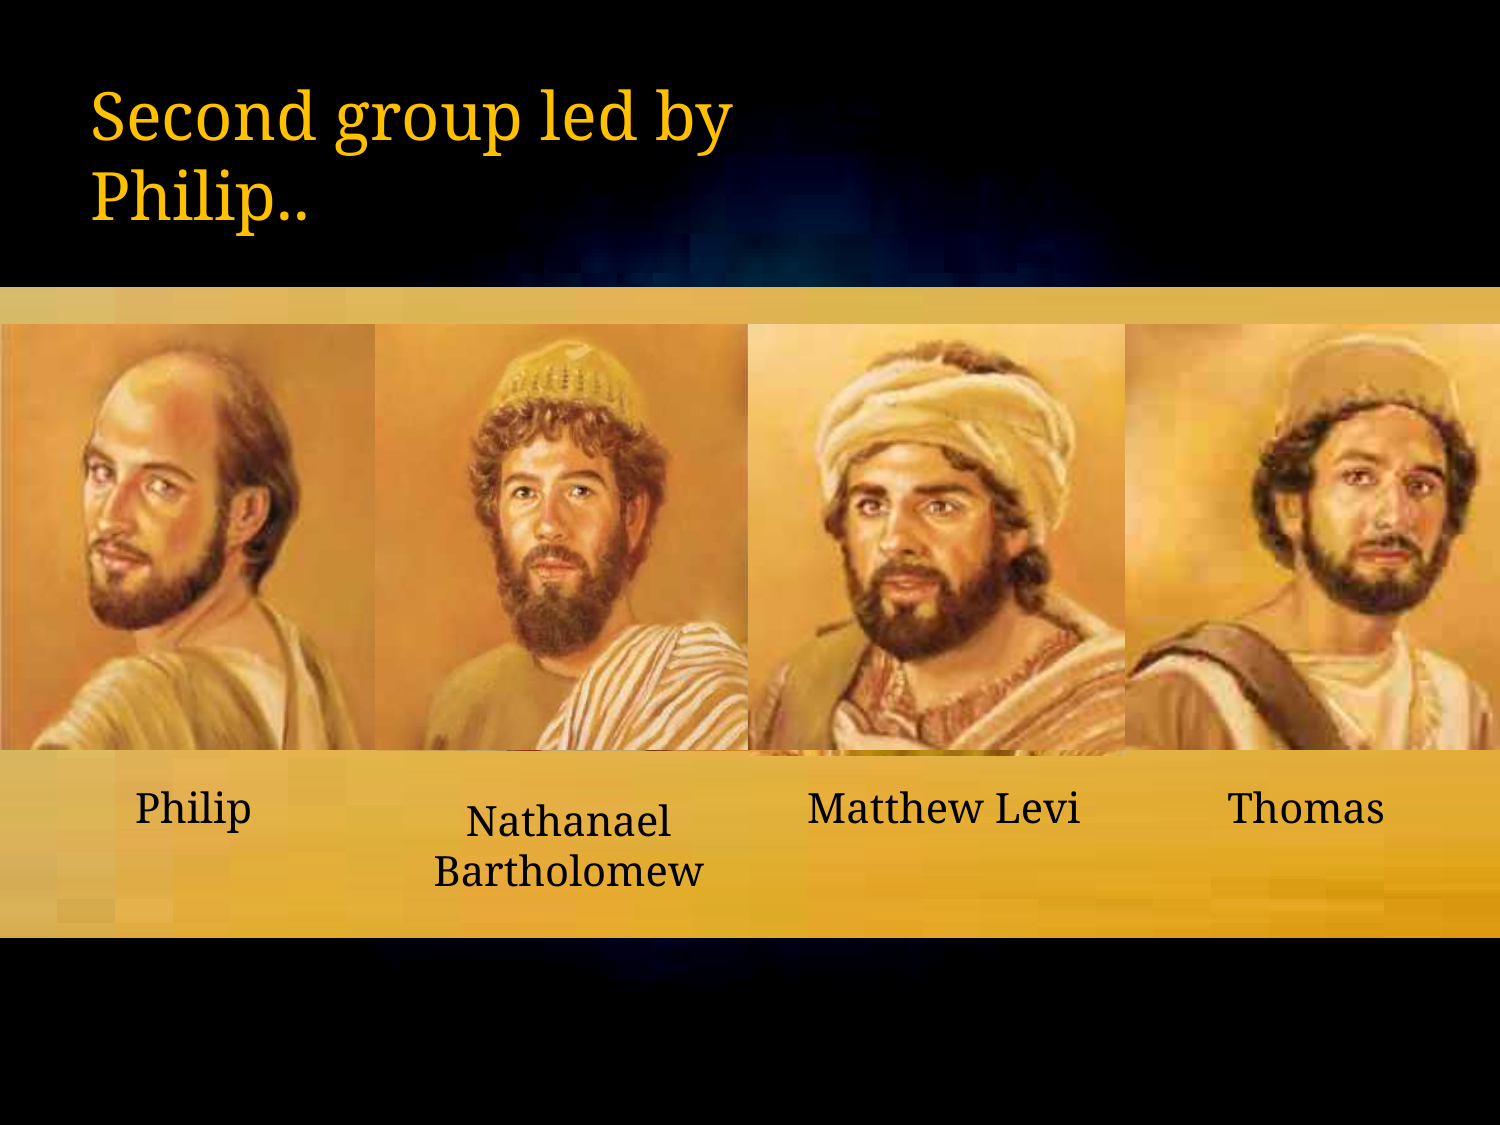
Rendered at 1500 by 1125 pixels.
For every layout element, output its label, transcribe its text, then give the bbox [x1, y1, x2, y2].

title Second group led by Philip.. [75, 45, 950, 263]
picture [0, 287, 1500, 938]
